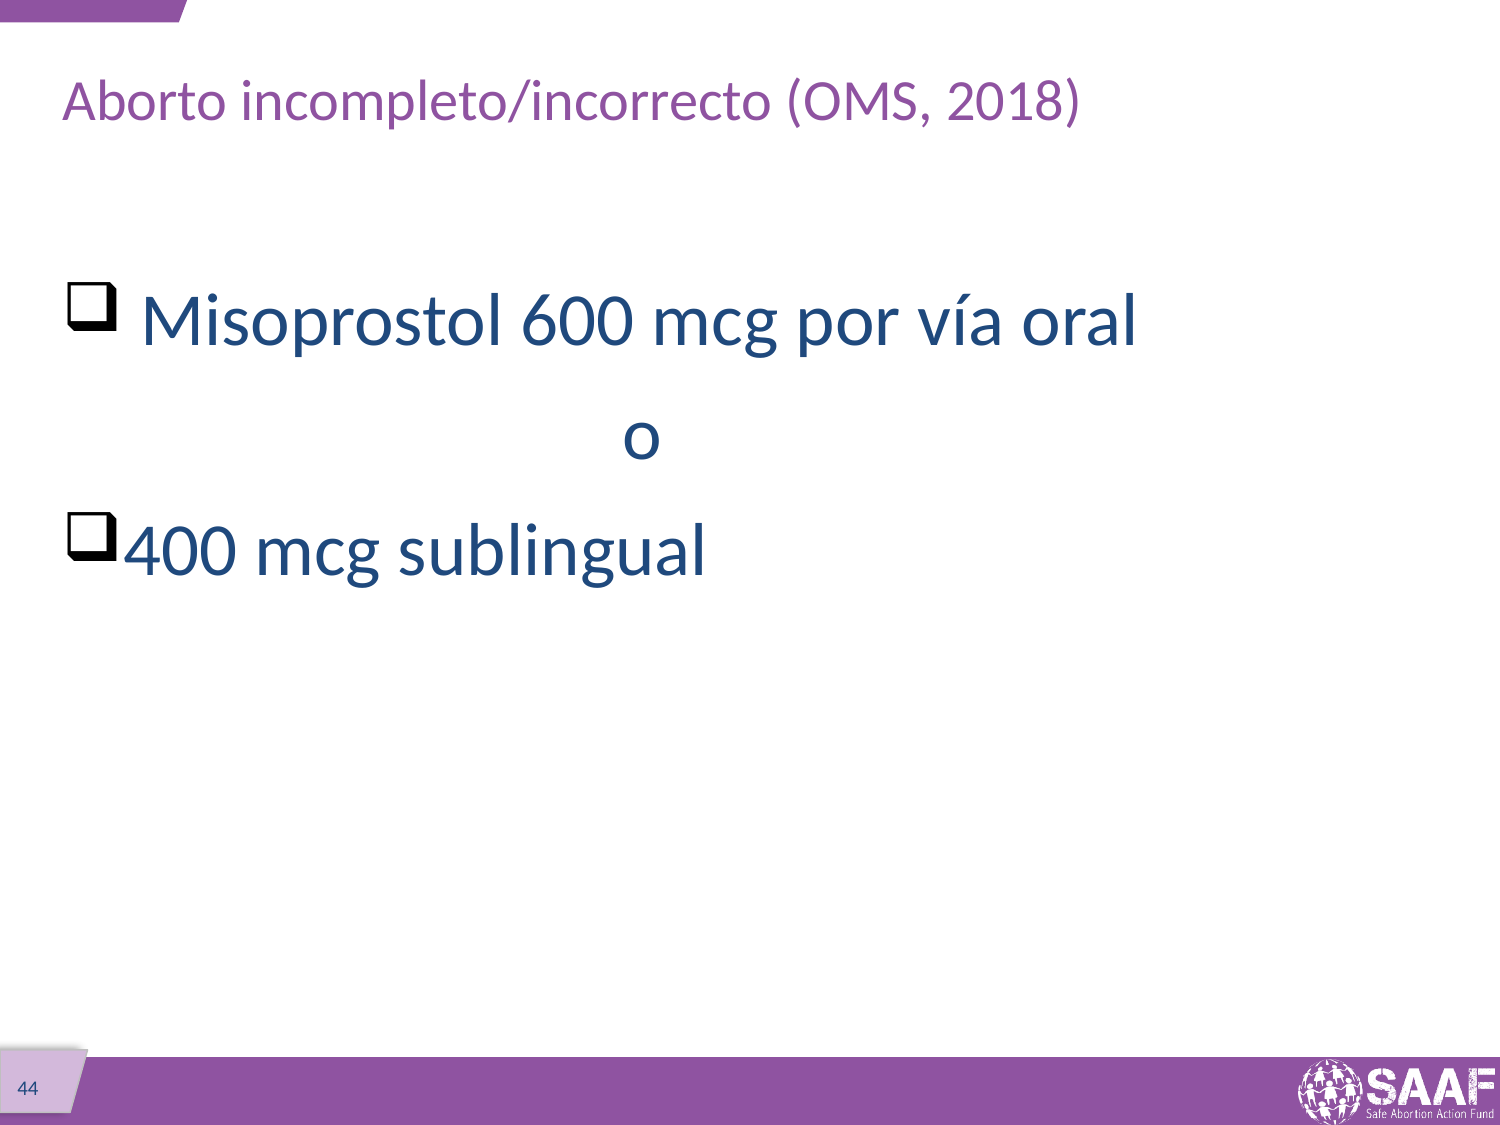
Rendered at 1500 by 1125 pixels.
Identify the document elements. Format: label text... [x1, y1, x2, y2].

picture [1298, 1059, 1495, 1125]
list Misoprostol 600 mcg por vía oral o 400 mcg sublingual [62, 262, 1223, 1036]
title Aborto incompleto/incorrecto (OMS, 2018) [62, 54, 1223, 262]
